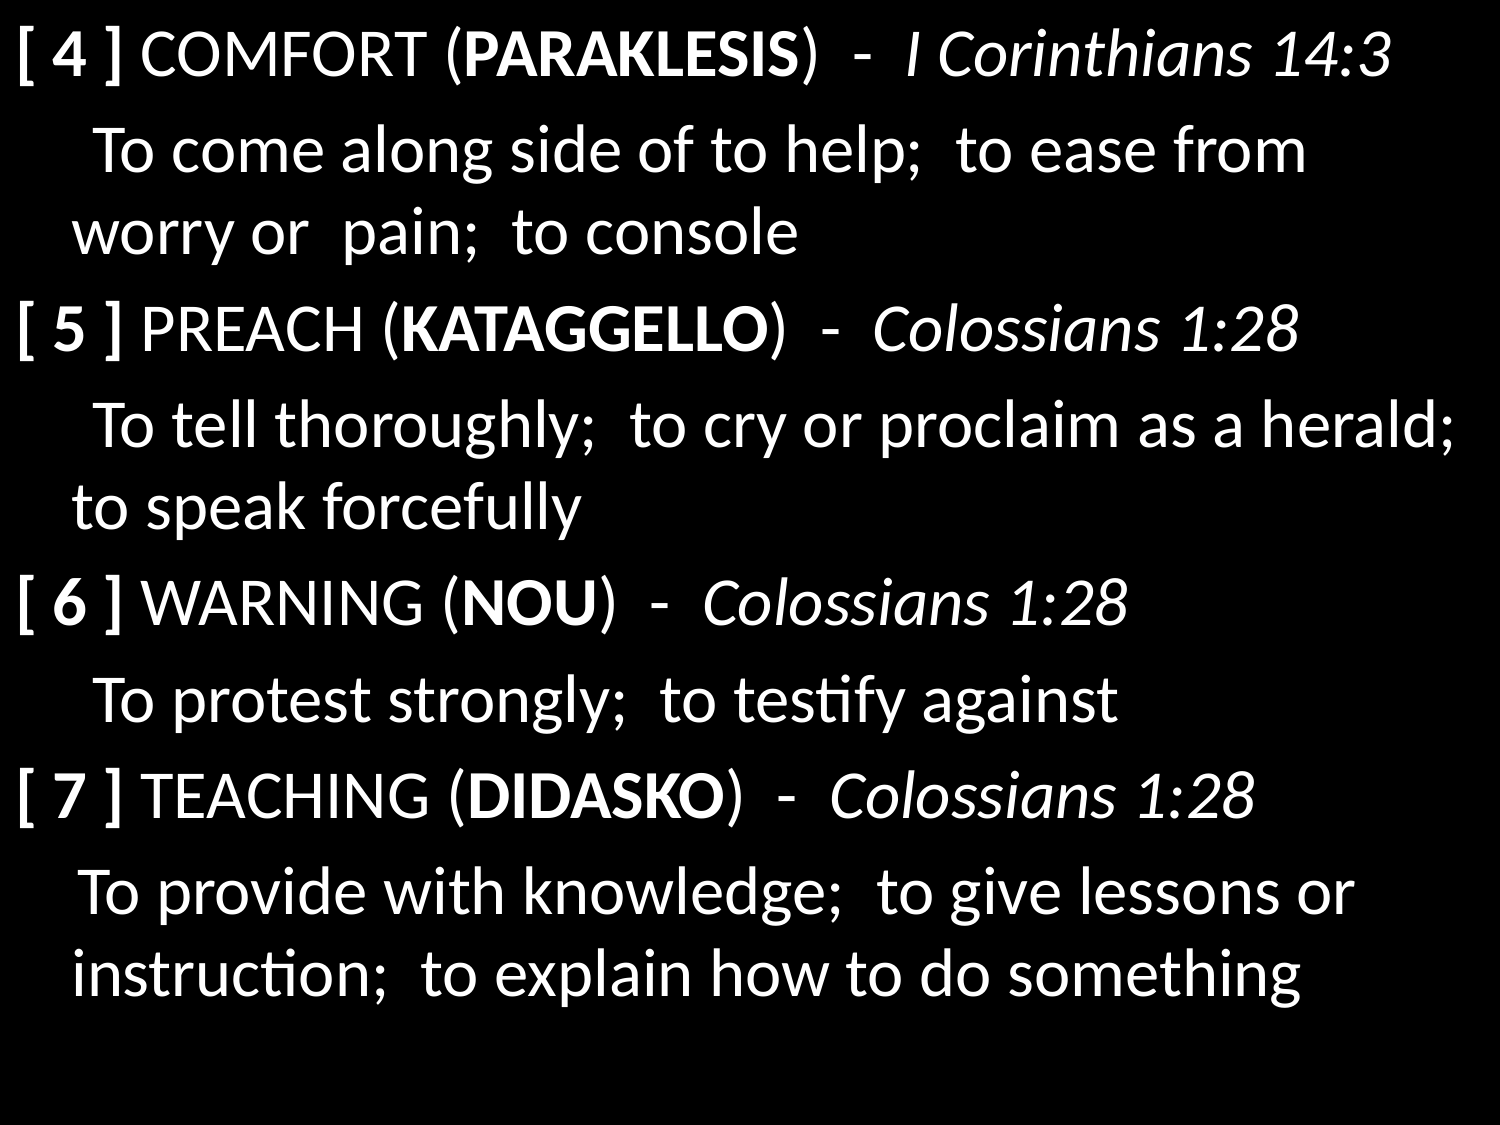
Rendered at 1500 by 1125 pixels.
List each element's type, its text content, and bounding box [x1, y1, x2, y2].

list [ 4 ] Comfort (paraklesis) - I Corinthians 14:3 To come along side of to help; to ease from worry or pain; to console [ 5 ] preach (kataggello) - Colossians 1:28 To tell thoroughly; to cry or proclaim as a herald; to speak forcefully [ 6 ] warning (nou) - Colossians 1:28 To protest strongly; to testify against [ 7 ] teaching (didasko) - Colossians 1:28 To provide with knowledge; to give lessons or instruction; to explain how to do something [0, 0, 1500, 1125]
